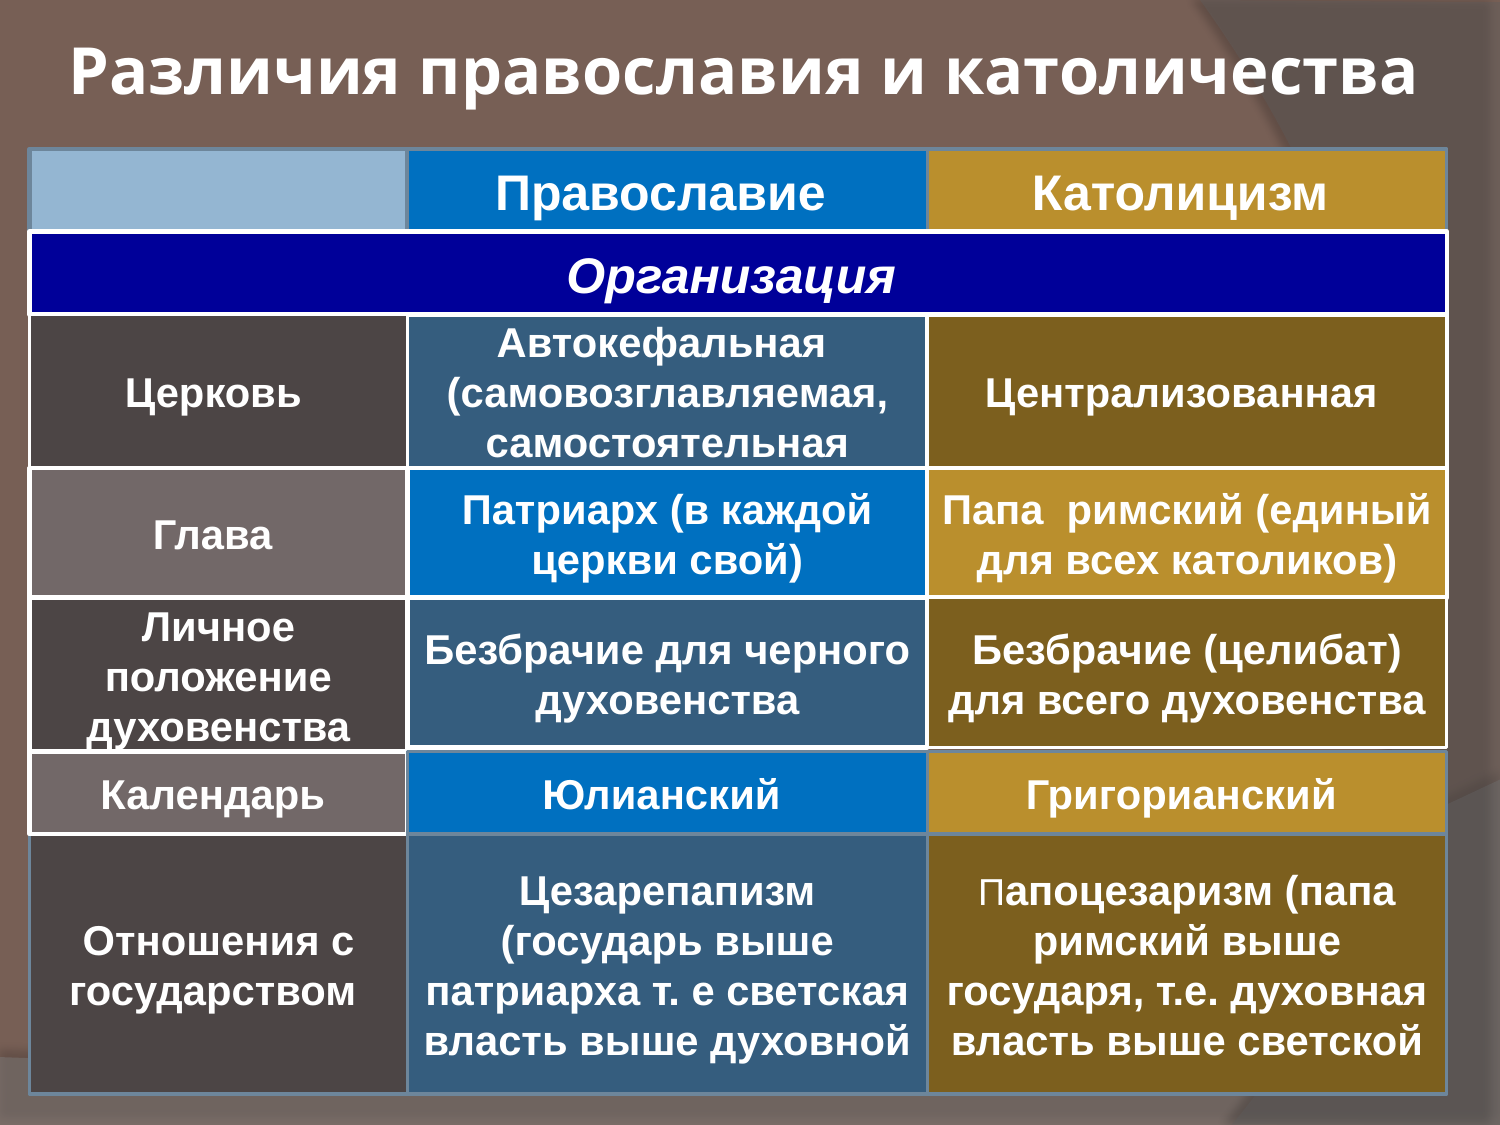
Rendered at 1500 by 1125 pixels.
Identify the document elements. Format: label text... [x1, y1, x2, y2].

text_box Централизованная [926, 316, 1448, 466]
text_box Папа римский (единый для всех католиков) [929, 466, 1448, 596]
text_box Православие [406, 147, 926, 230]
text_box Григорианский [929, 750, 1448, 833]
text_box Католицизм [926, 147, 1448, 230]
text_box Глава [28, 466, 406, 596]
text_box Патриарх (в каждой церкви свой) [406, 466, 929, 596]
text_box Церковь [28, 313, 409, 466]
text_box Отношения с государством [28, 836, 406, 1096]
text_box Автокефальная (самовозглавляемая, самостоятельная [409, 316, 926, 466]
title Различия православия и католичества [41, 0, 1447, 138]
text_box Организация [28, 230, 1448, 316]
text_box Безбрачие для черного духовенства [406, 596, 929, 749]
text_box Безбрачие (целибат) для всего духовенства [929, 596, 1448, 749]
text_box Личное положение духовенства [28, 596, 409, 750]
text_box Юлианский [406, 750, 929, 836]
text_box Календарь [28, 750, 406, 836]
text_box Папоцезаризм (папа римский выше государя, т.е. духовная власть выше светской [926, 833, 1448, 1096]
text_box Цезарепапизм (государь выше патриарха т. е светская власть выше духовной [406, 836, 926, 1096]
text_box [28, 147, 406, 230]
